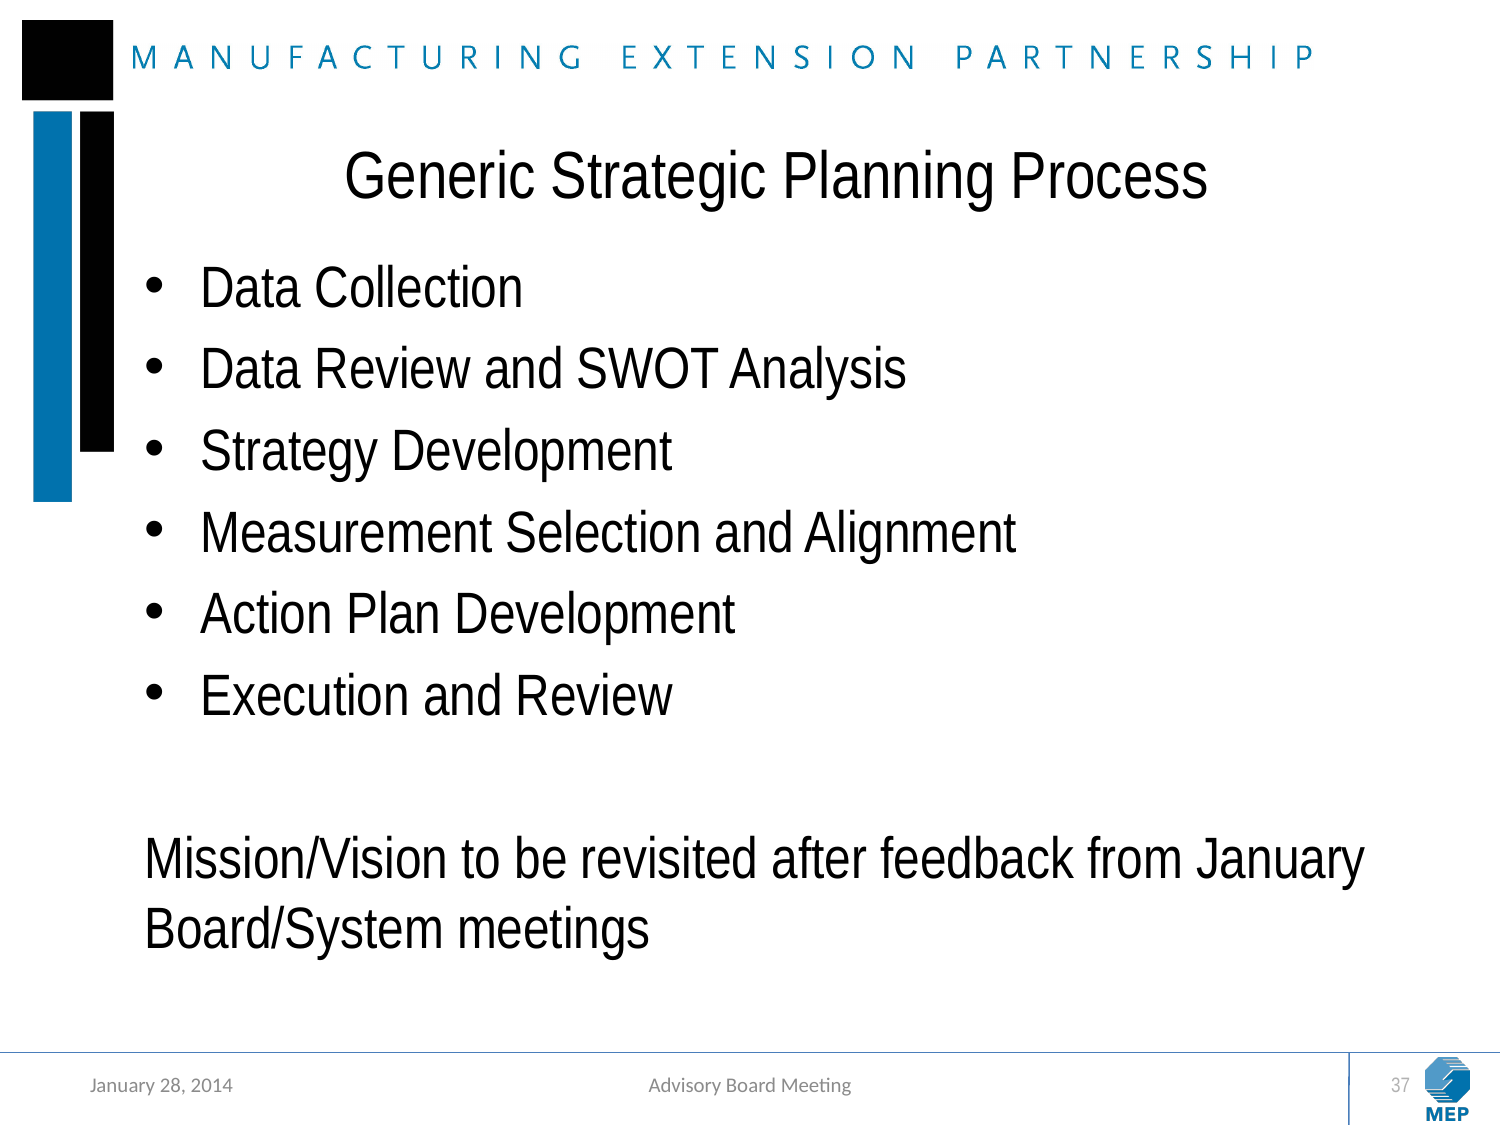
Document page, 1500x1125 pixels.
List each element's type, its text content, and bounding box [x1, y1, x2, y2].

picture [129, 43, 1314, 70]
picture [22, 20, 114, 502]
footer Advisory Board Meeting [512, 1066, 988, 1103]
picture [855, 48, 871, 66]
slide_number 37 [1074, 1066, 1425, 1103]
title Generic Strategic Planning Process [129, 112, 1425, 200]
list Data Collection Data Review and SWOT Analysis Strategy Development Measurement Selection and Alignment Action Plan Development Execution and Review Mission/Vision to be revisited after feedback from January Board/System meetings [129, 200, 1425, 1038]
picture [1425, 1057, 1470, 1121]
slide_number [75, 1066, 425, 1103]
